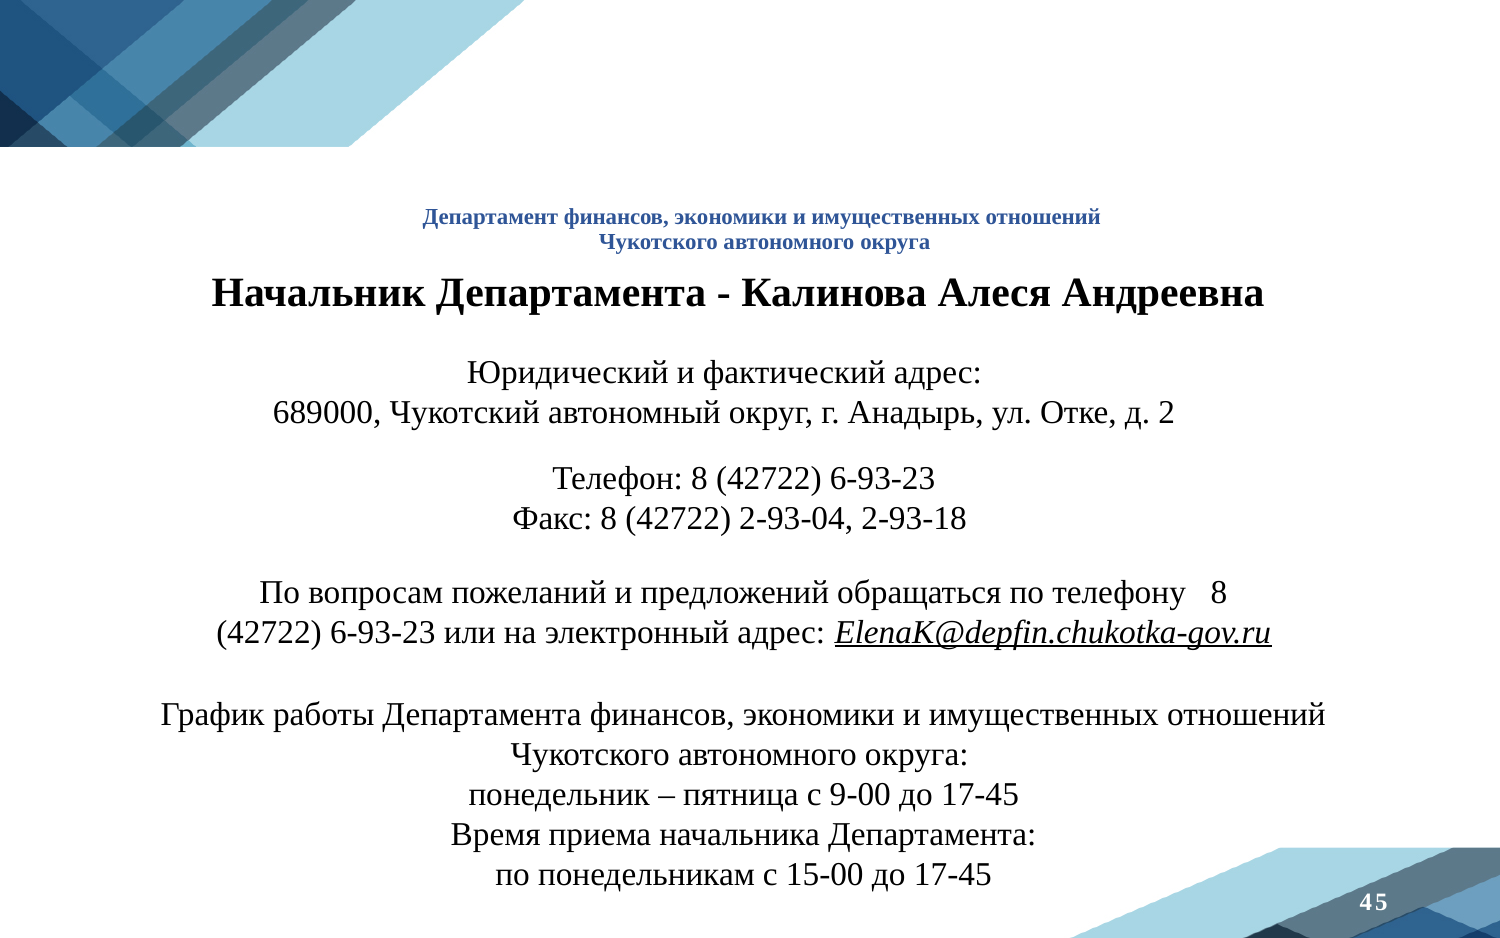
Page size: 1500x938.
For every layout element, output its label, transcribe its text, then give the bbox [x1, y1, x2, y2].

text_box Начальник Департамента - Калинова Алеся Андреевна [64, 257, 1424, 322]
text_box График работы Департамента финансов, экономики и имущественных отношений Чукотского автономного округа: понедельник – пятница с 9-00 до 17-45 Время приема начальника Департамента: по понедельникам с 15-00 до 17-45 [76, 684, 1412, 900]
text_box Юридический и фактический адрес: 689000, Чукотский автономный округ, г. Анадырь, ул. Отке, д. 2 [0, 342, 1458, 438]
slide_number 45 [1065, 875, 1403, 926]
title Департамент финансов, экономики и имущественных отношений Чукотского автономного округа [117, 196, 1412, 257]
text_box По вопросам пожеланий и предложений обращаться по телефону 8 (42722) 6-93-23 или на электронный адрес: ElenaK@depfin.chukotka-gov.ru [188, 562, 1300, 658]
picture [0, 0, 1500, 938]
text_box Телефон: 8 (42722) 6-93-23 Факс: 8 (42722) 2-93-04, 2-93-18 [497, 448, 991, 544]
